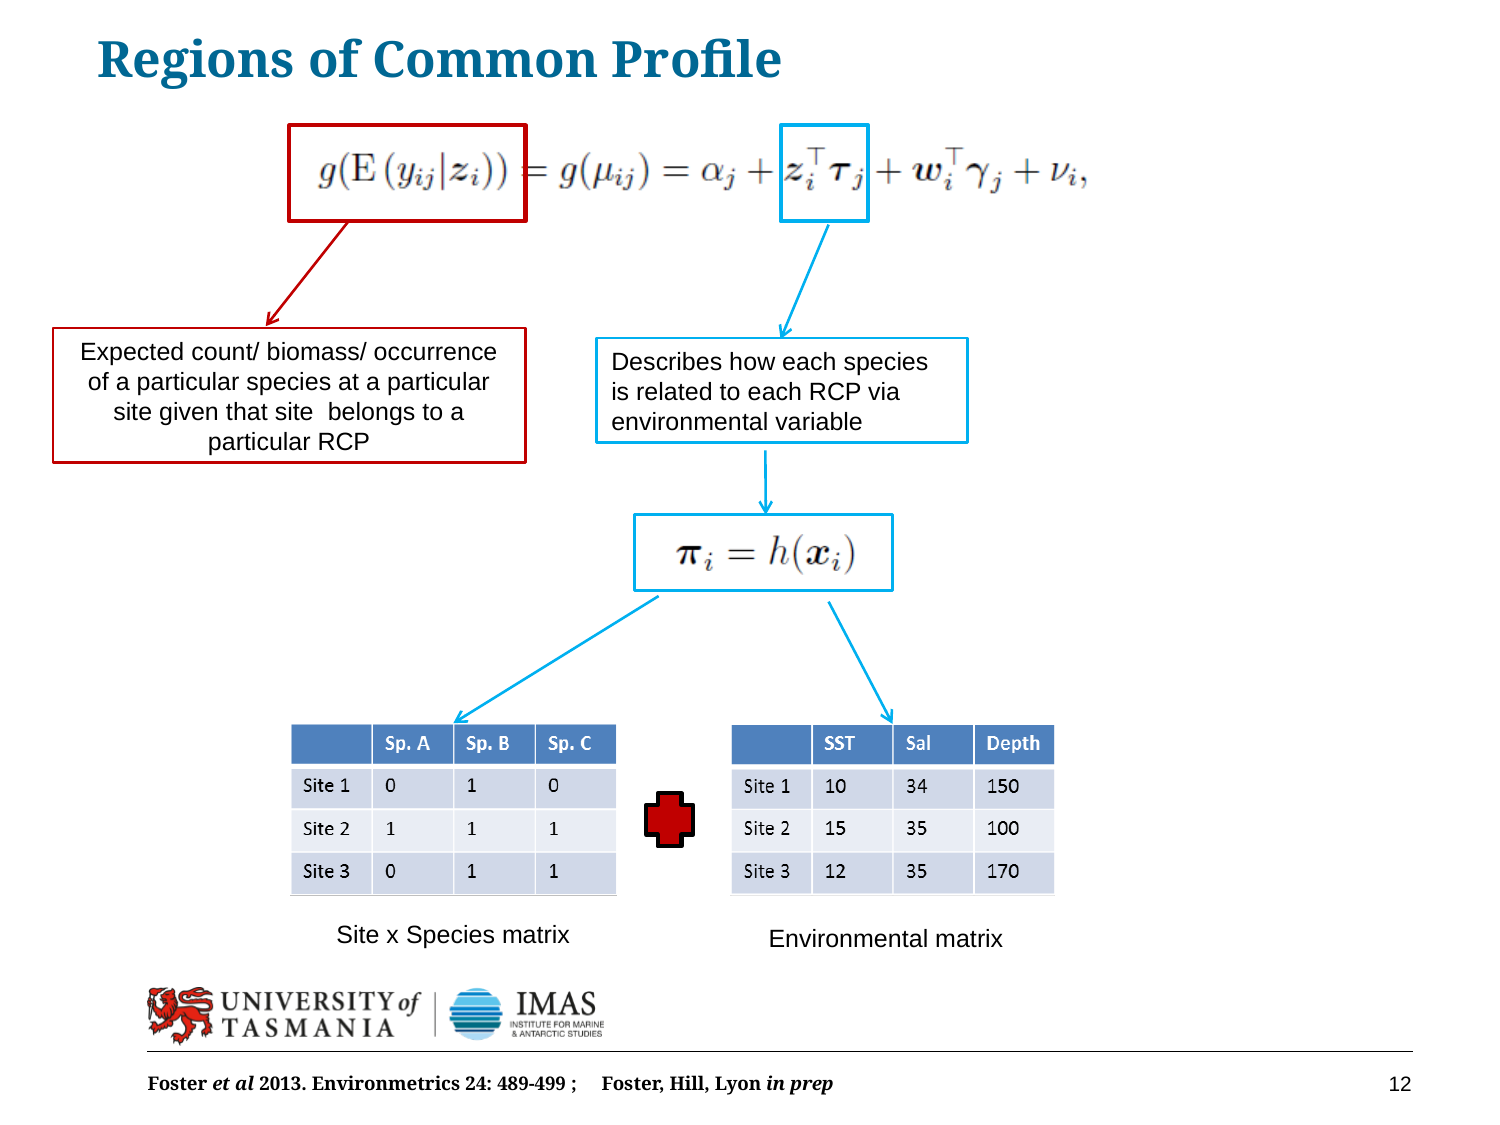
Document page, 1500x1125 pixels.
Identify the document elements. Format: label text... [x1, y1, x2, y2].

picture [312, 113, 1150, 222]
title Regions of Common Profile [97, 37, 1362, 156]
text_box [453, 595, 659, 724]
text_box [265, 221, 349, 327]
text_box Describes how each species is related to each RCP via environmental variable [596, 338, 968, 443]
text_box [770, 514, 893, 591]
text_box [287, 123, 307, 219]
picture [730, 723, 1055, 896]
picture [147, 987, 604, 1046]
text_box Environmental matrix [753, 915, 1019, 961]
text_box [634, 514, 761, 591]
text_box [644, 791, 695, 848]
picture [289, 722, 617, 896]
picture [670, 520, 864, 587]
text_box Expected count/ biomass/ occurrence of a particular species at a particular site given that site belongs to a particular RCP [53, 328, 526, 463]
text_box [780, 224, 829, 340]
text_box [828, 601, 893, 725]
text_box Site x Species matrix [321, 910, 586, 956]
footer Foster et al 2013. Environmetrics 24: 489-499 ; Foster, Hill, Lyon in prep [147, 1071, 1311, 1105]
picture [784, 128, 865, 218]
slide_number 12 [1352, 1070, 1412, 1103]
